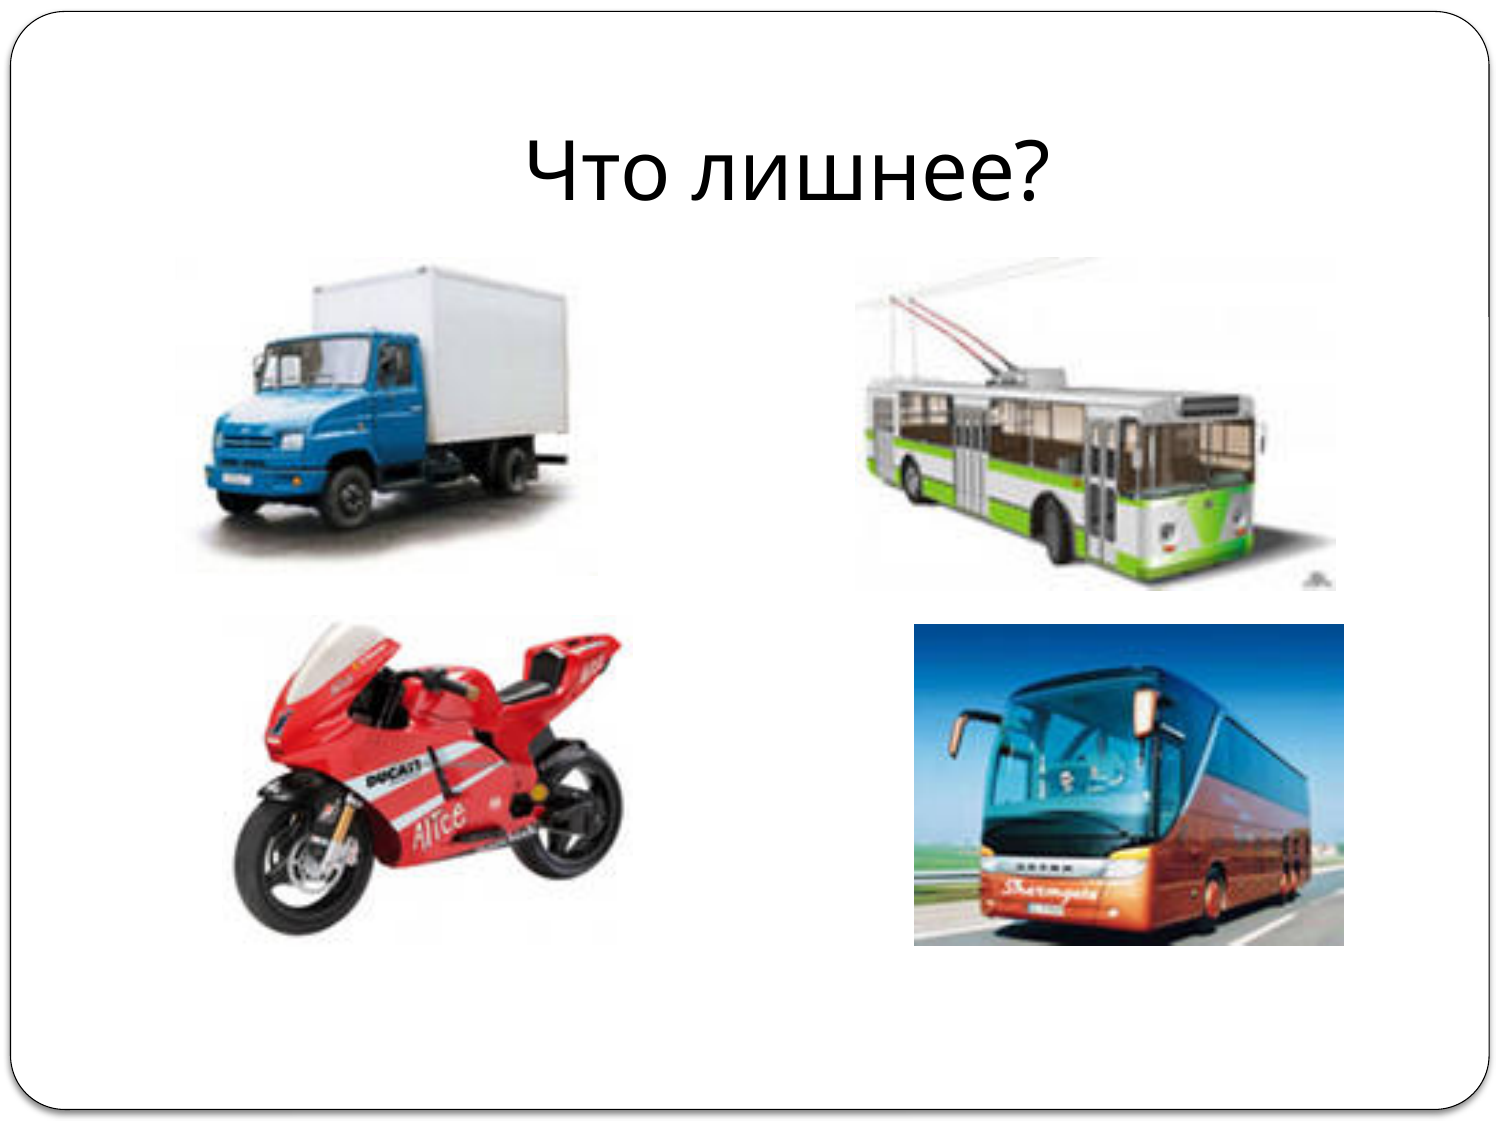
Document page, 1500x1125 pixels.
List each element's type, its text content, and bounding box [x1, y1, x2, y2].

picture [855, 257, 1337, 592]
picture [175, 257, 598, 576]
picture [913, 623, 1345, 946]
picture [222, 615, 633, 947]
title Что лишнее? [150, 45, 1425, 233]
